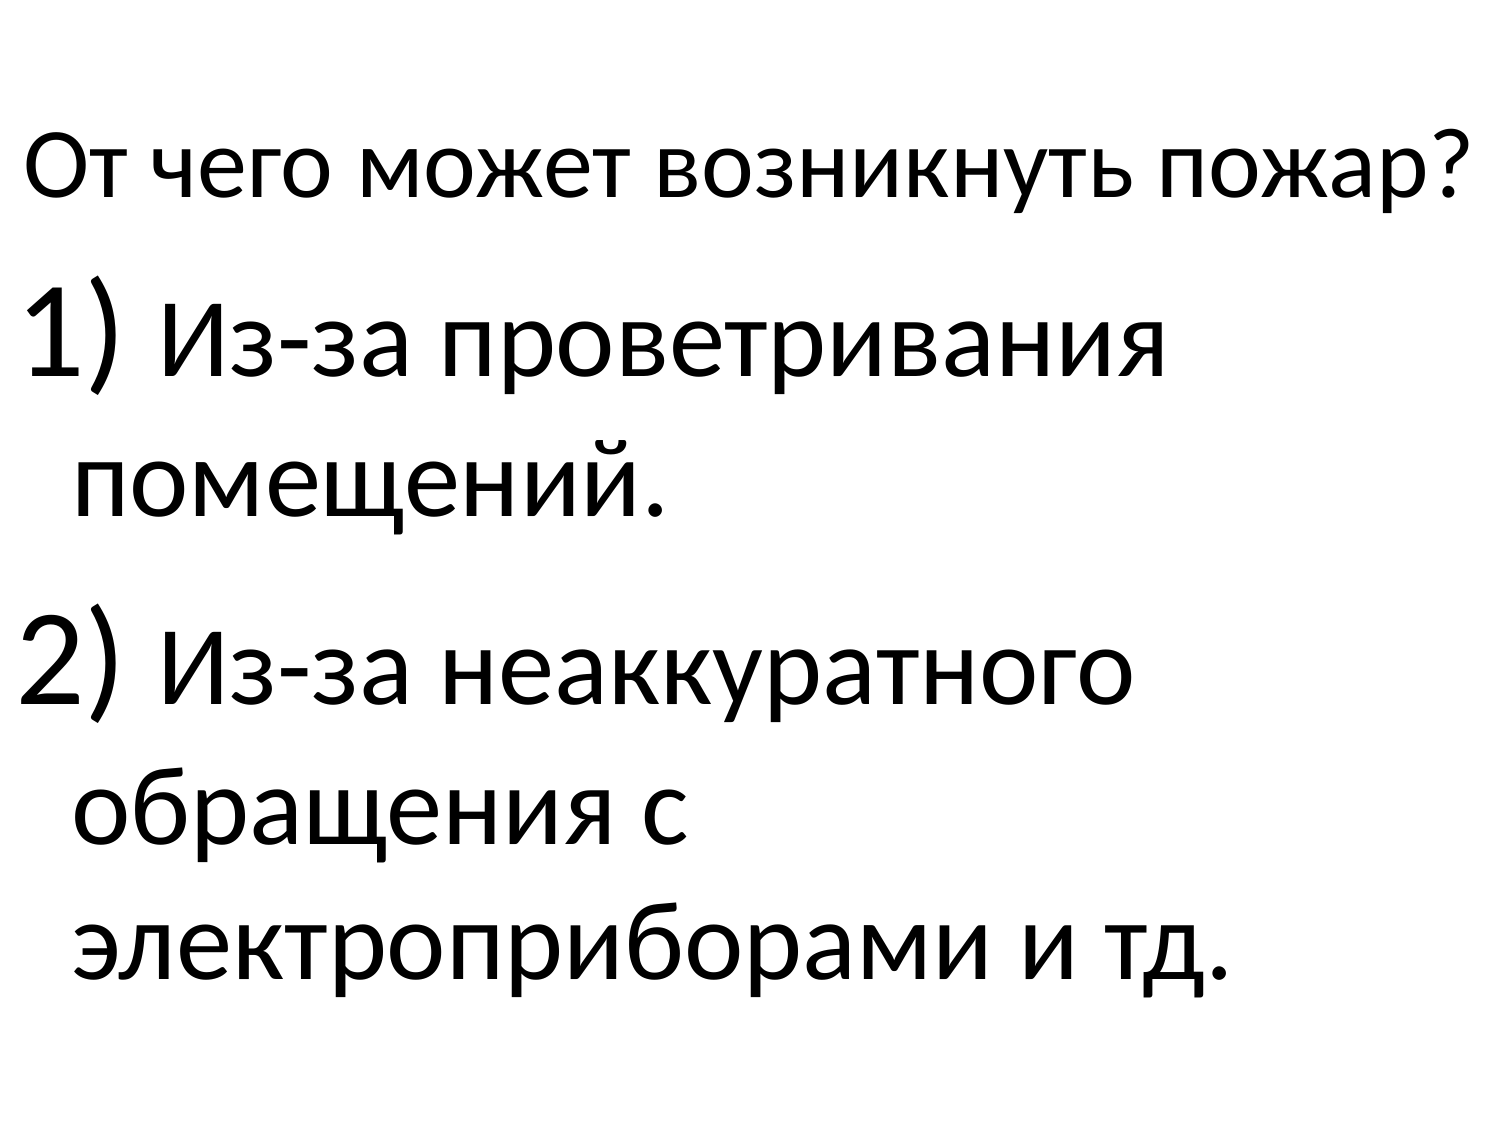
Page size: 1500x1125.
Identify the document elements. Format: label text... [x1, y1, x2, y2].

list 1) Из-за проветривания помещений. 2) Из-за неаккуратного обращения с электроприборами и тд. [0, 231, 1500, 1125]
title От чего может возникнуть пожар? [0, 0, 1500, 231]
